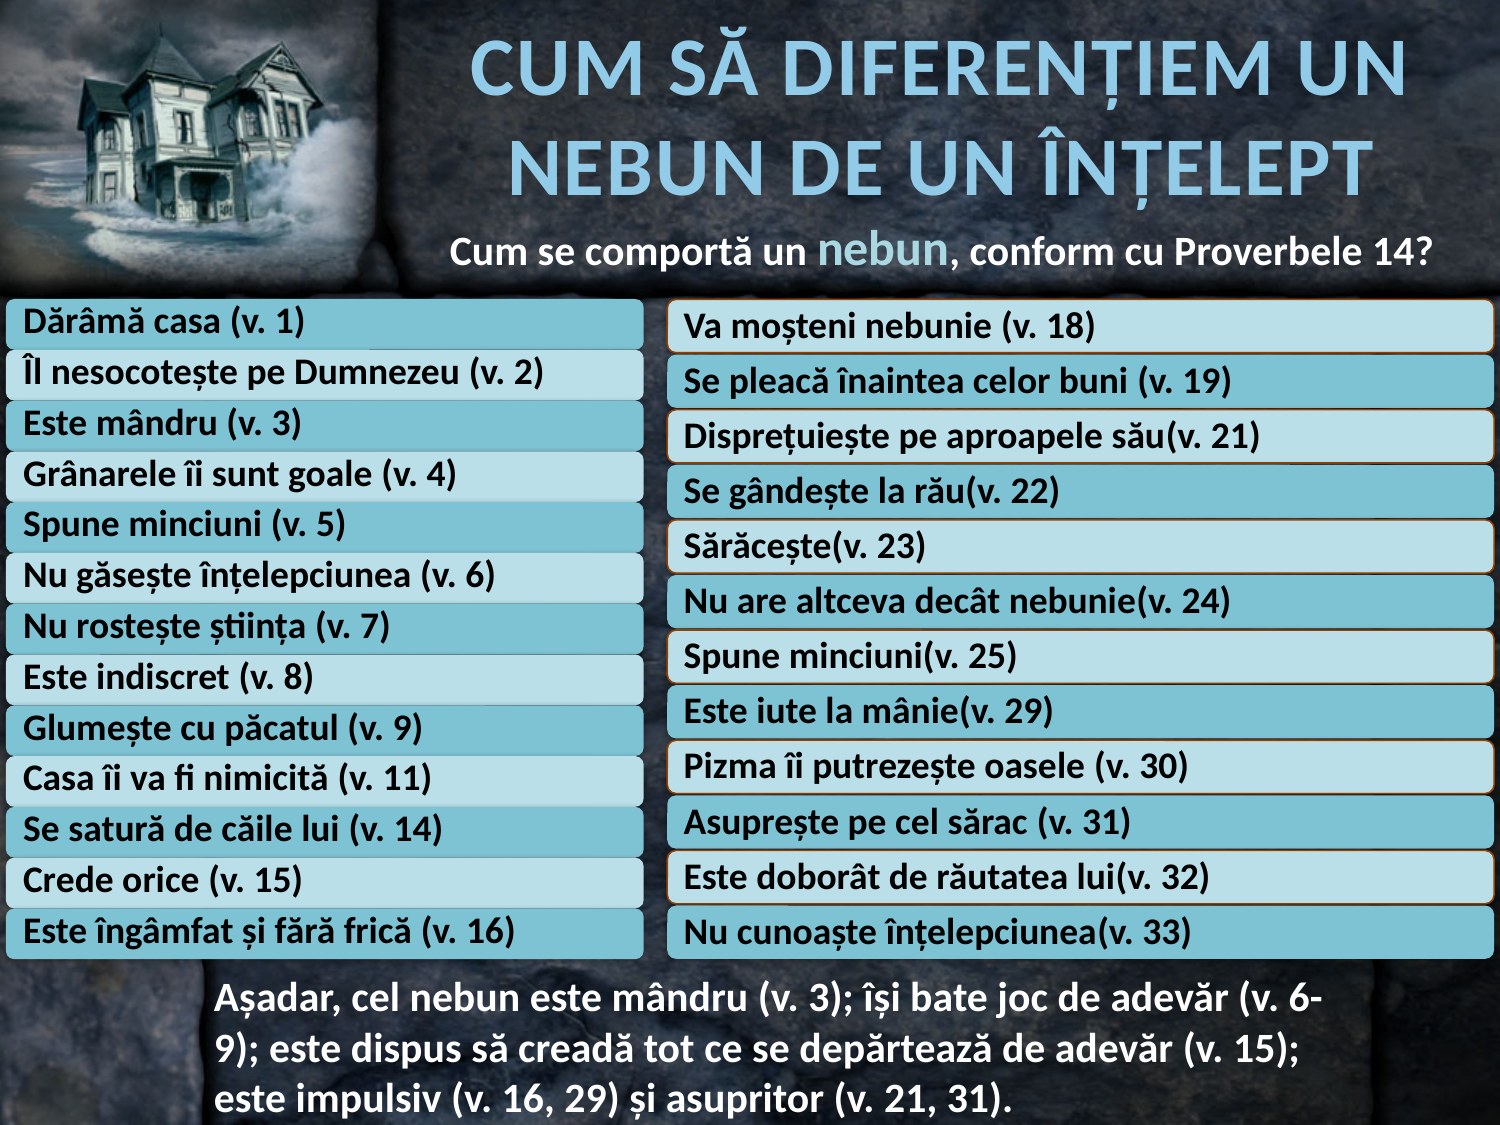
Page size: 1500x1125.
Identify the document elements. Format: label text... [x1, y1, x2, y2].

picture [0, 0, 1500, 1125]
text_box Așadar, cel nebun este mândru (v. 3); își bate joc de adevăr (v. 6-9); este dispus să creadă tot ce se depărtează de adevăr (v. 15); este impulsiv (v. 16, 29) și asupritor (v. 21, 31). [199, 962, 1383, 1125]
text_box CUM SĂ DIFERENȚIEM UN NEBUN DE UN ÎNȚELEPT [383, 4, 1499, 220]
text_box Cum se comportă un nebun, conform cu Proverbele 14? [383, 208, 1500, 283]
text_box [666, 298, 1495, 960]
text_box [5, 298, 644, 960]
